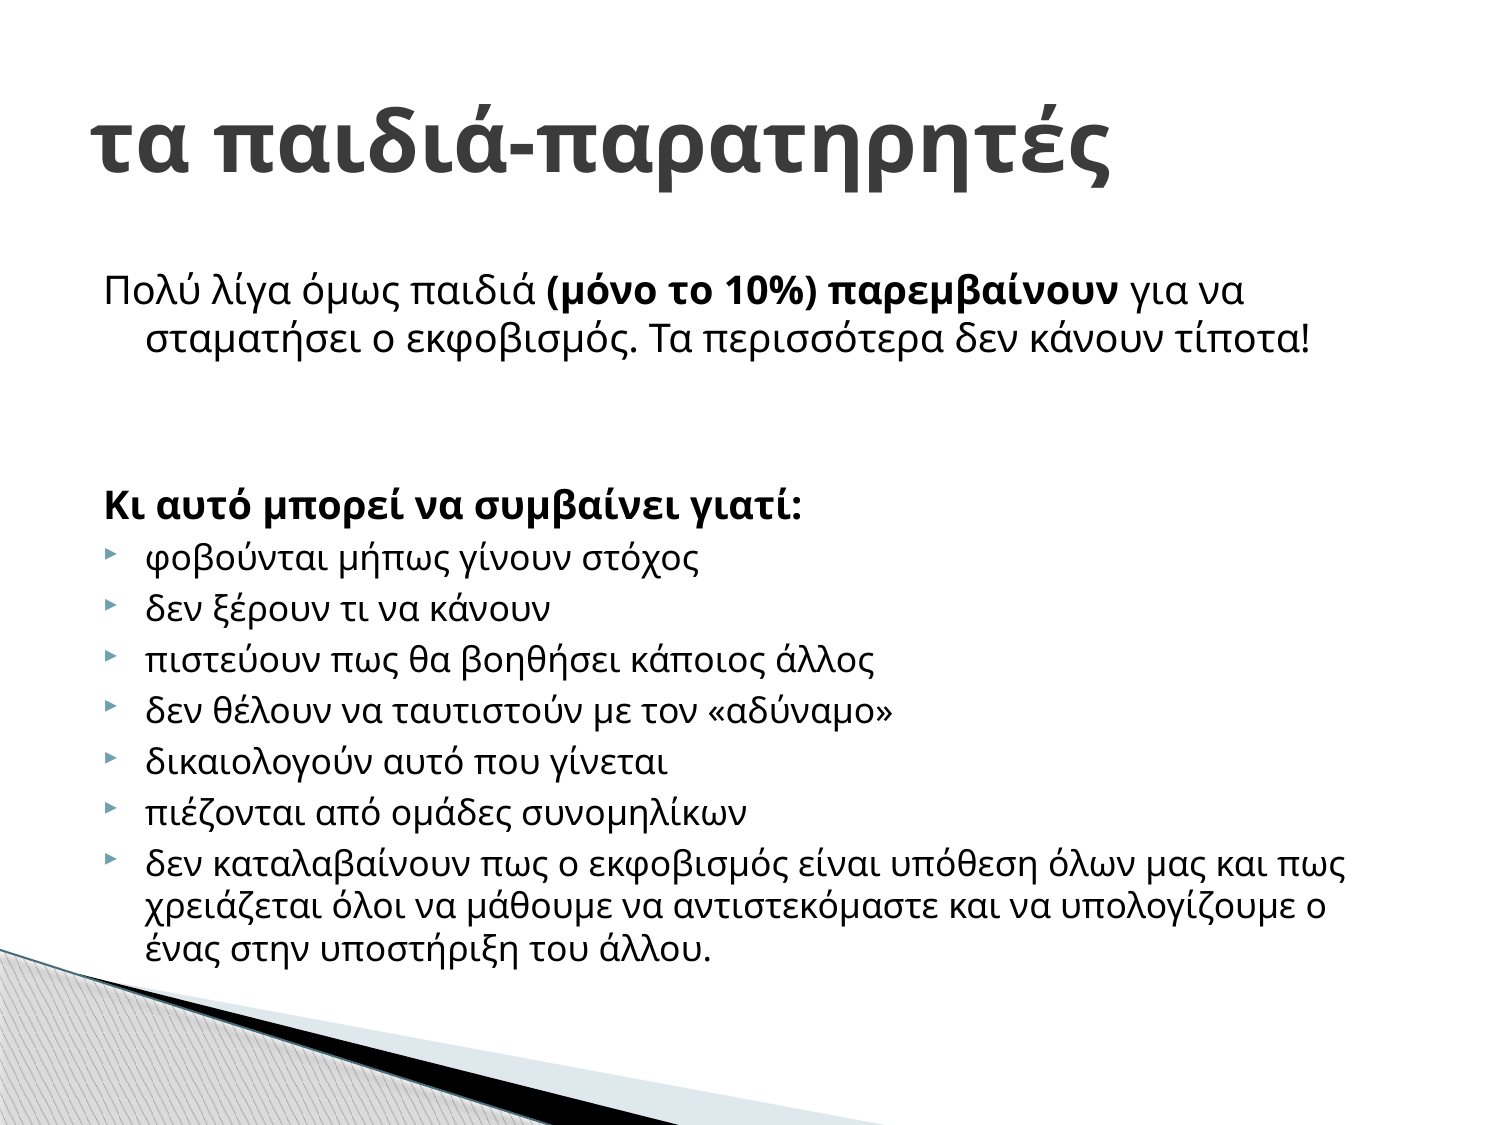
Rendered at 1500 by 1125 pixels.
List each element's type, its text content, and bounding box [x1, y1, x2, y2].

list Πολύ λίγα όμως παιδιά (μόνο το 10%) παρεμβαίνουν για να σταματήσει ο εκφοβισμός. Τα περισσότερα δεν κάνουν τίποτα! Κι αυτό μπορεί να συμβαίνει γιατί: φοβούνται μήπως γίνουν στόχος δεν ξέρουν τι να κάνουν πιστεύουν πως θα βοηθήσει κάποιος άλλος δεν θέλουν να ταυτιστούν με τον «αδύναμο» δικαιολογούν αυτό που γίνεται πιέζονται από ομάδες συνομηλίκων δεν καταλαβαίνουν πως ο εκφοβισμός είναι υπόθεση όλων μας και πως χρειάζεται όλοι να μάθουμε να αντιστεκόμαστε και να υπολογίζουμε ο ένας στην υποστήριξη του άλλου. [70, 257, 1421, 1001]
title τα παιδιά-παρατηρητές [75, 45, 1425, 233]
